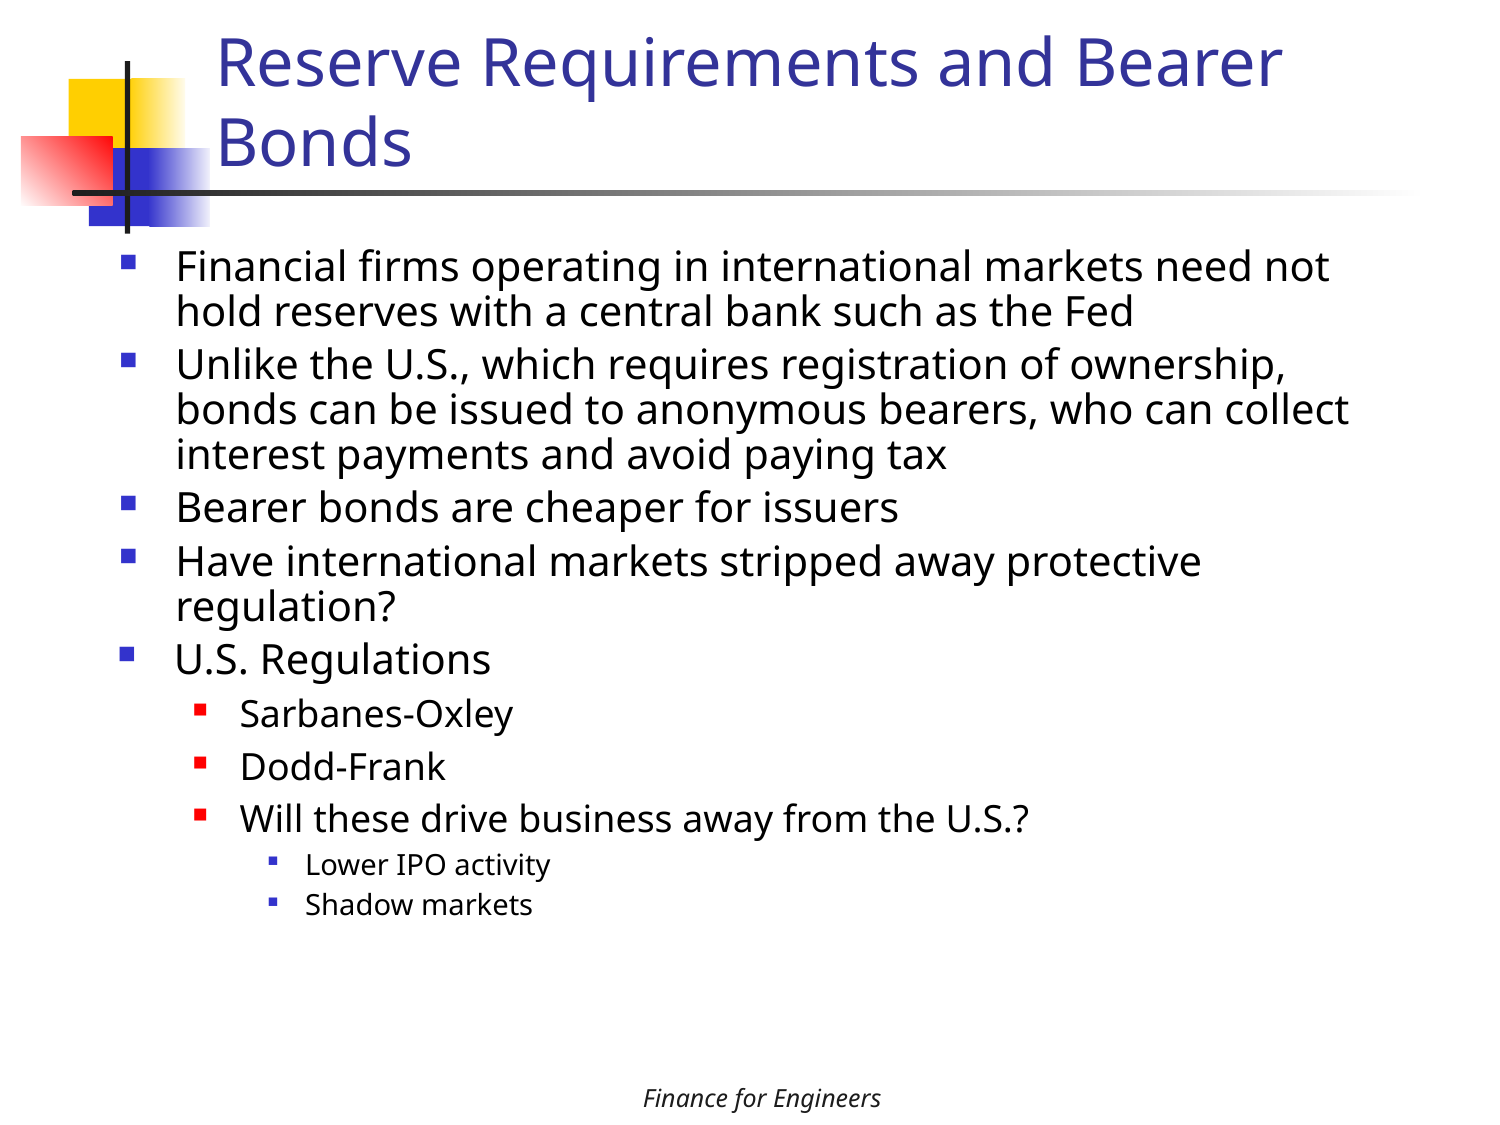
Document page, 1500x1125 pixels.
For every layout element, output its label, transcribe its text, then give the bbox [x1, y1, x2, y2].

list Financial firms operating in international markets need not hold reserves with a central bank such as the Fed Unlike the U.S., which requires registration of ownership, bonds can be issued to anonymous bearers, who can collect interest payments and avoid paying tax Bearer bonds are cheaper for issuers Have international markets stripped away protective regulation? [104, 237, 1380, 600]
text_box U.S. Regulations Sarbanes-Oxley Dodd-Frank Will these drive business away from the U.S.? Lower IPO activity Shadow markets [102, 624, 1153, 1025]
title Reserve Requirements and Bearer Bonds [200, 75, 1363, 188]
